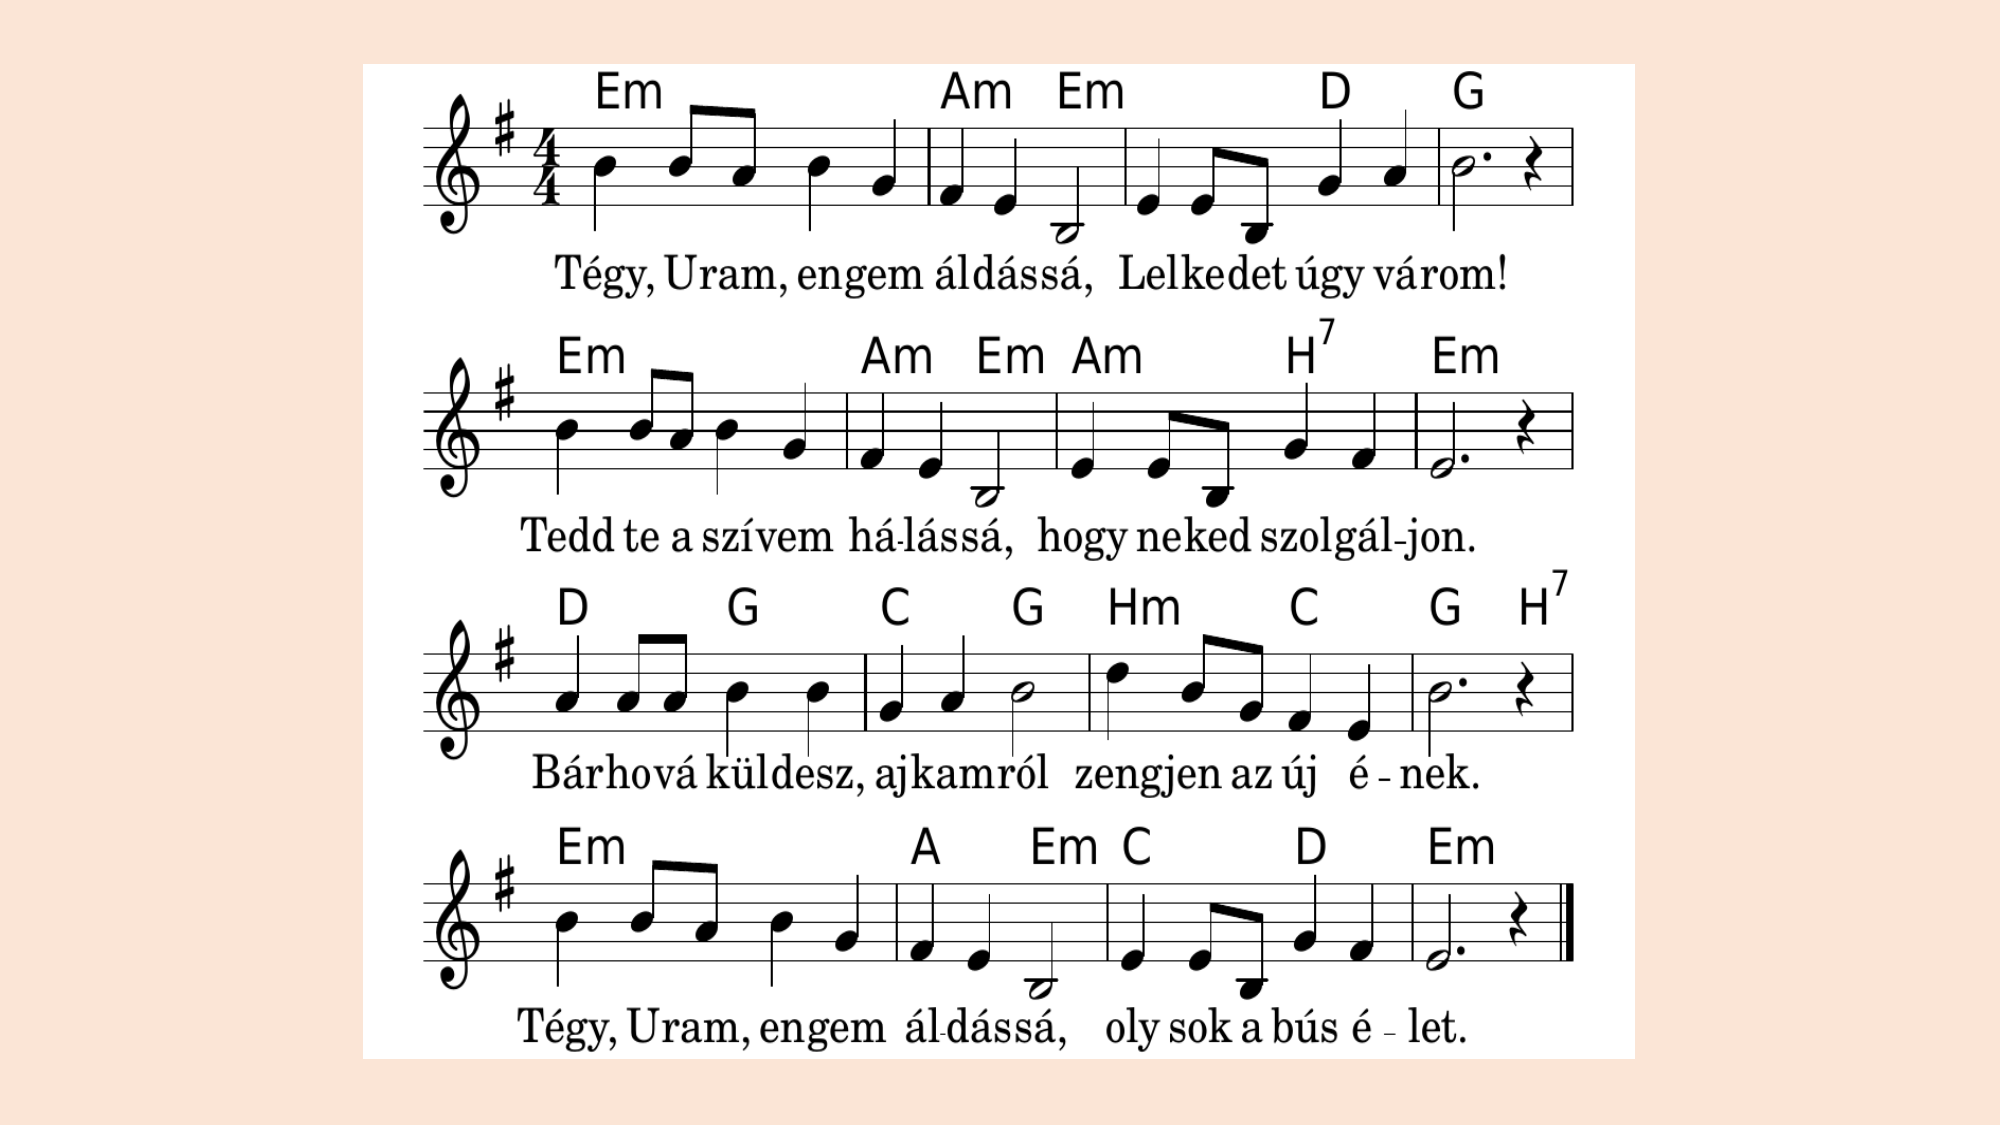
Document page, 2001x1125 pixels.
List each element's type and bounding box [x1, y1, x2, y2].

list [362, 64, 1635, 1059]
